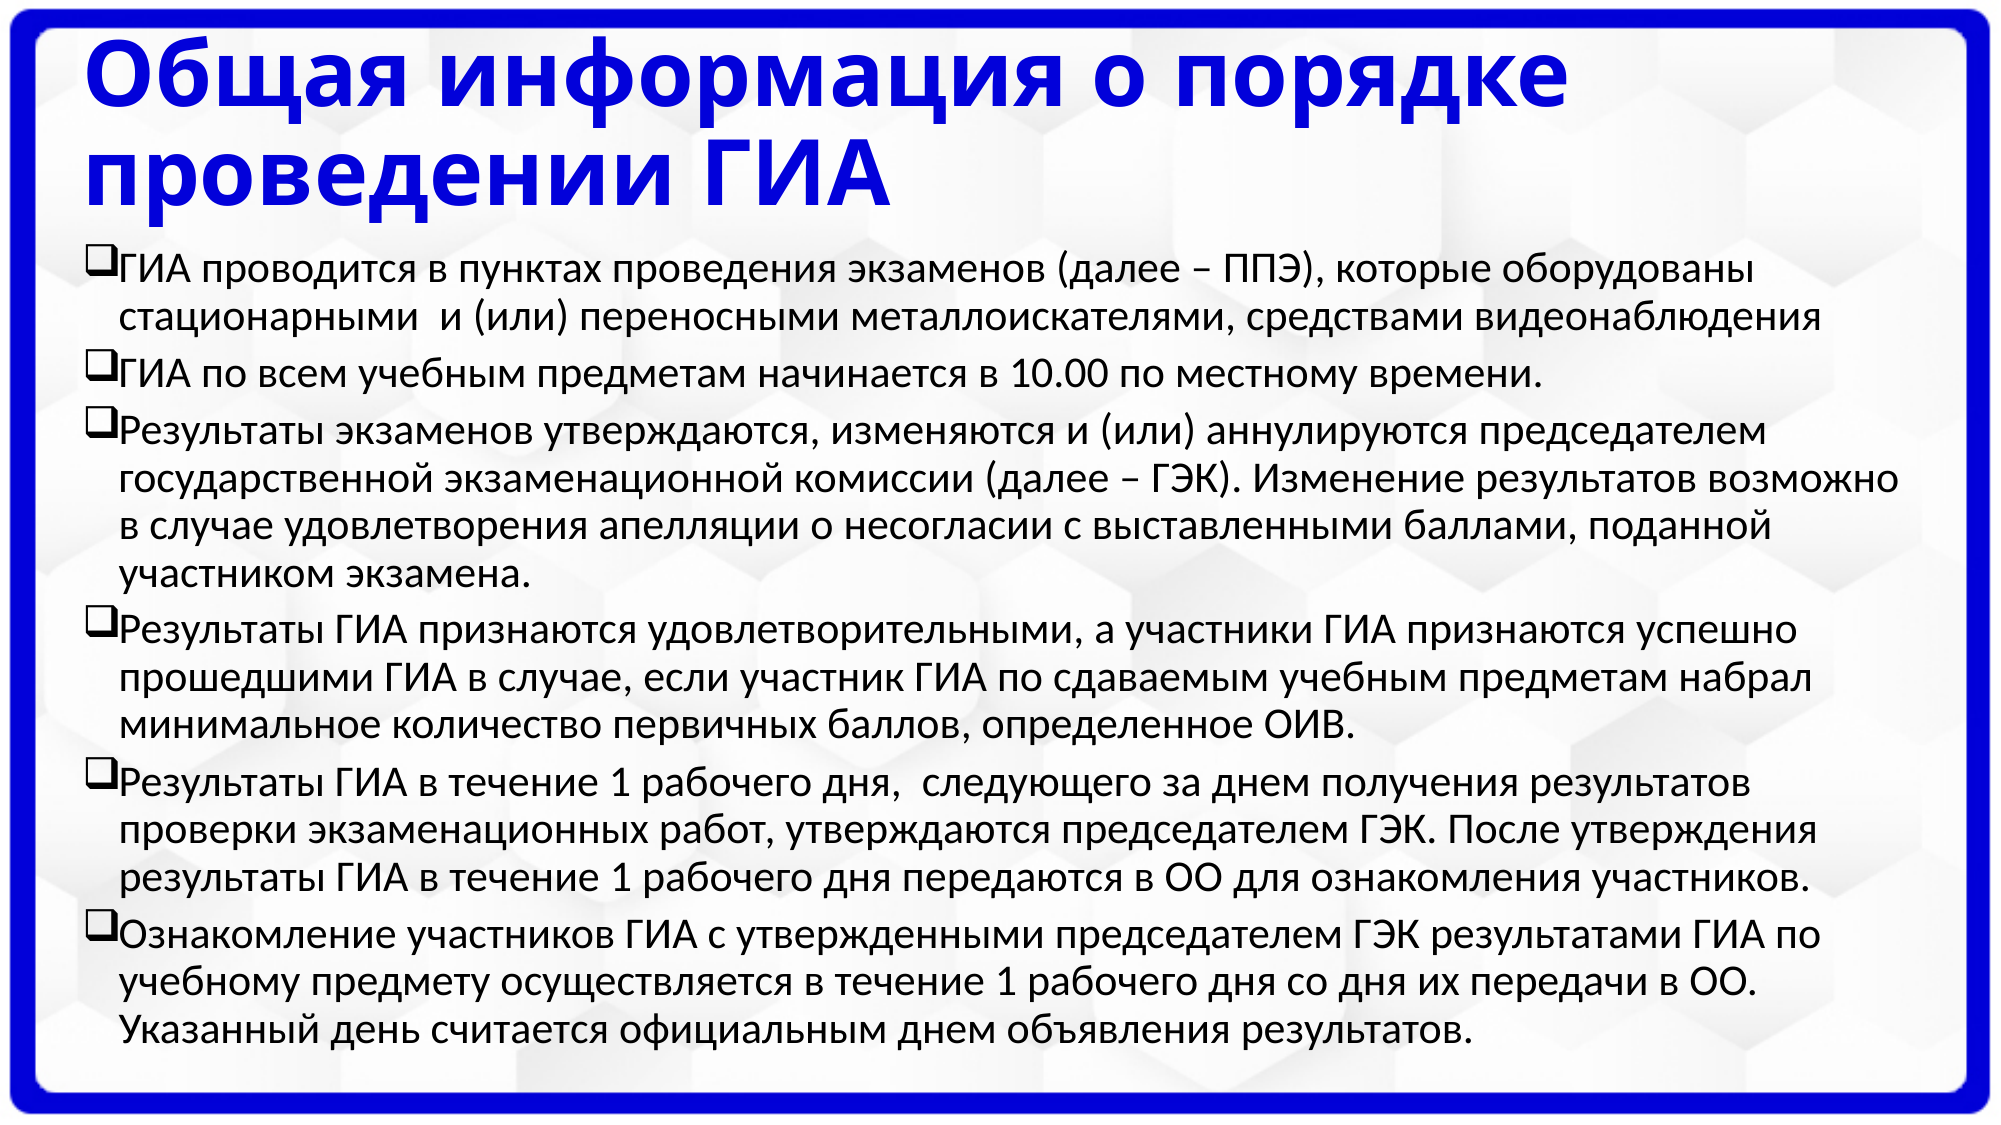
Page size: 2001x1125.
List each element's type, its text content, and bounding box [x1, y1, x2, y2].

picture [0, 0, 2001, 1125]
title Общая информация о порядке проведении ГИА [67, 17, 1944, 236]
list ГИА проводится в пунктах проведения экзаменов (далее – ППЭ), которые оборудованы стационарными и (или) переносными металлоискателями, средствами видеонаблюдения ГИА по всем учебным предметам начинается в 10.00 по местному времени. Результаты экзаменов утверждаются, изменяются и (или) аннулируются председателем государственной экзаменационной комиссии (далее – ГЭК). Изменение результатов возможно в случае удовлетворения апелляции о несогласии с выставленными баллами, поданной участником экзамена. Результаты ГИА признаются удовлетворительными, а участники ГИА признаются успешно прошедшими ГИА в случае, если участник ГИА по сдаваемым учебным предметам набрал минимальное количество первичных баллов, определенное ОИВ. Результаты ГИА в течение 1 рабочего дня, следующего за днем получения результатов проверки экзаменационных работ, утверждаются председателем ГЭК. После утверждения результаты ГИА в течение 1 рабочего дня передаются в ОО для ознакомления участников. Ознакомление участников ГИА с утвержденными председателем ГЭК результатами ГИА по учебному предмету осуществляется в течение 1 рабочего дня со дня их передачи в ОО. Указанный день считается официальным днем объявления результатов. [67, 237, 1944, 1108]
